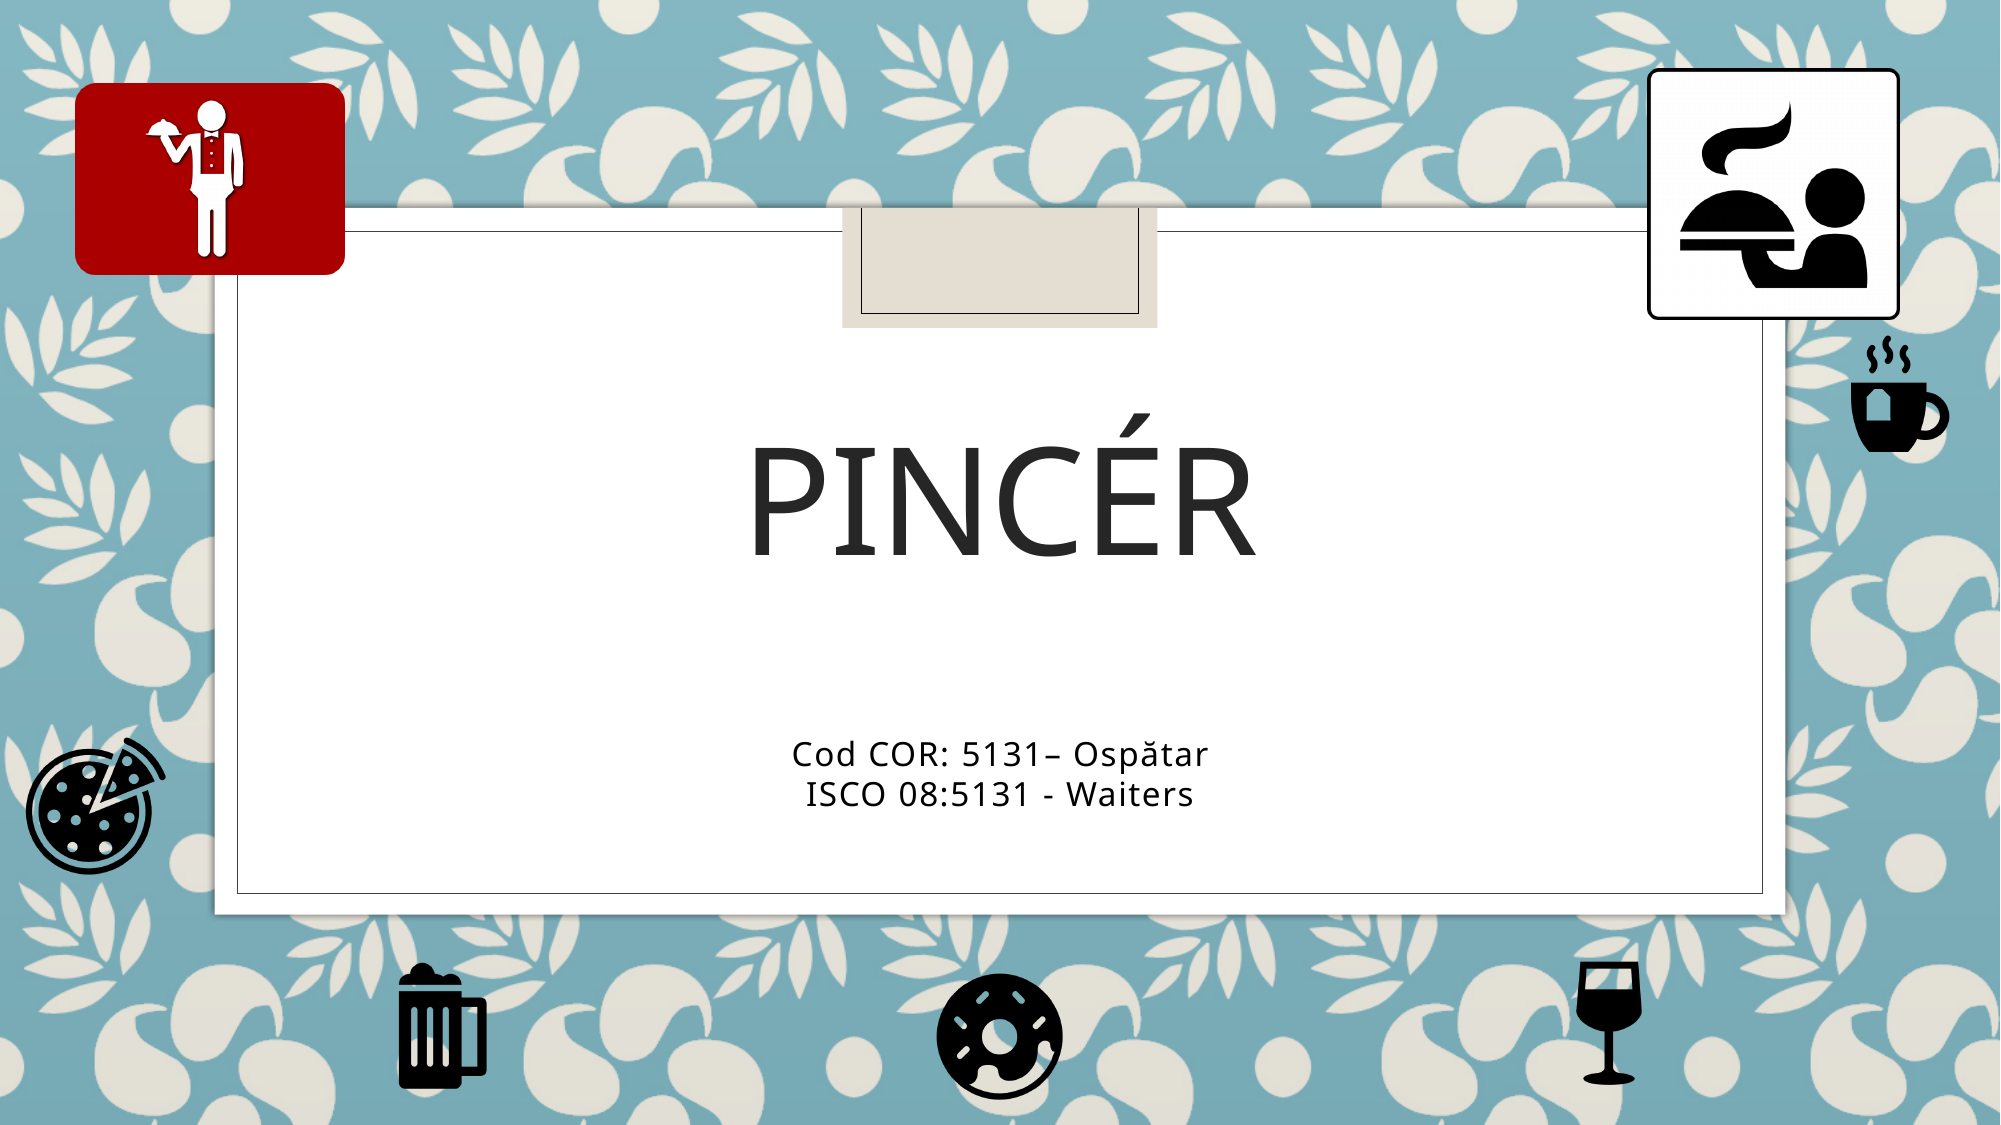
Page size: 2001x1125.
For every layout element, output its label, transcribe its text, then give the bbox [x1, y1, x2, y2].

picture [924, 961, 1075, 1112]
title PINCÉR [256, 343, 1744, 680]
picture [1533, 945, 1684, 1096]
picture [1647, 68, 1975, 469]
picture [75, 83, 345, 275]
subtitle Cod COR: 5131– Ospătar ISCO 08:5131 - Waiters [256, 725, 1745, 882]
picture [367, 950, 518, 1101]
picture [20, 731, 171, 882]
